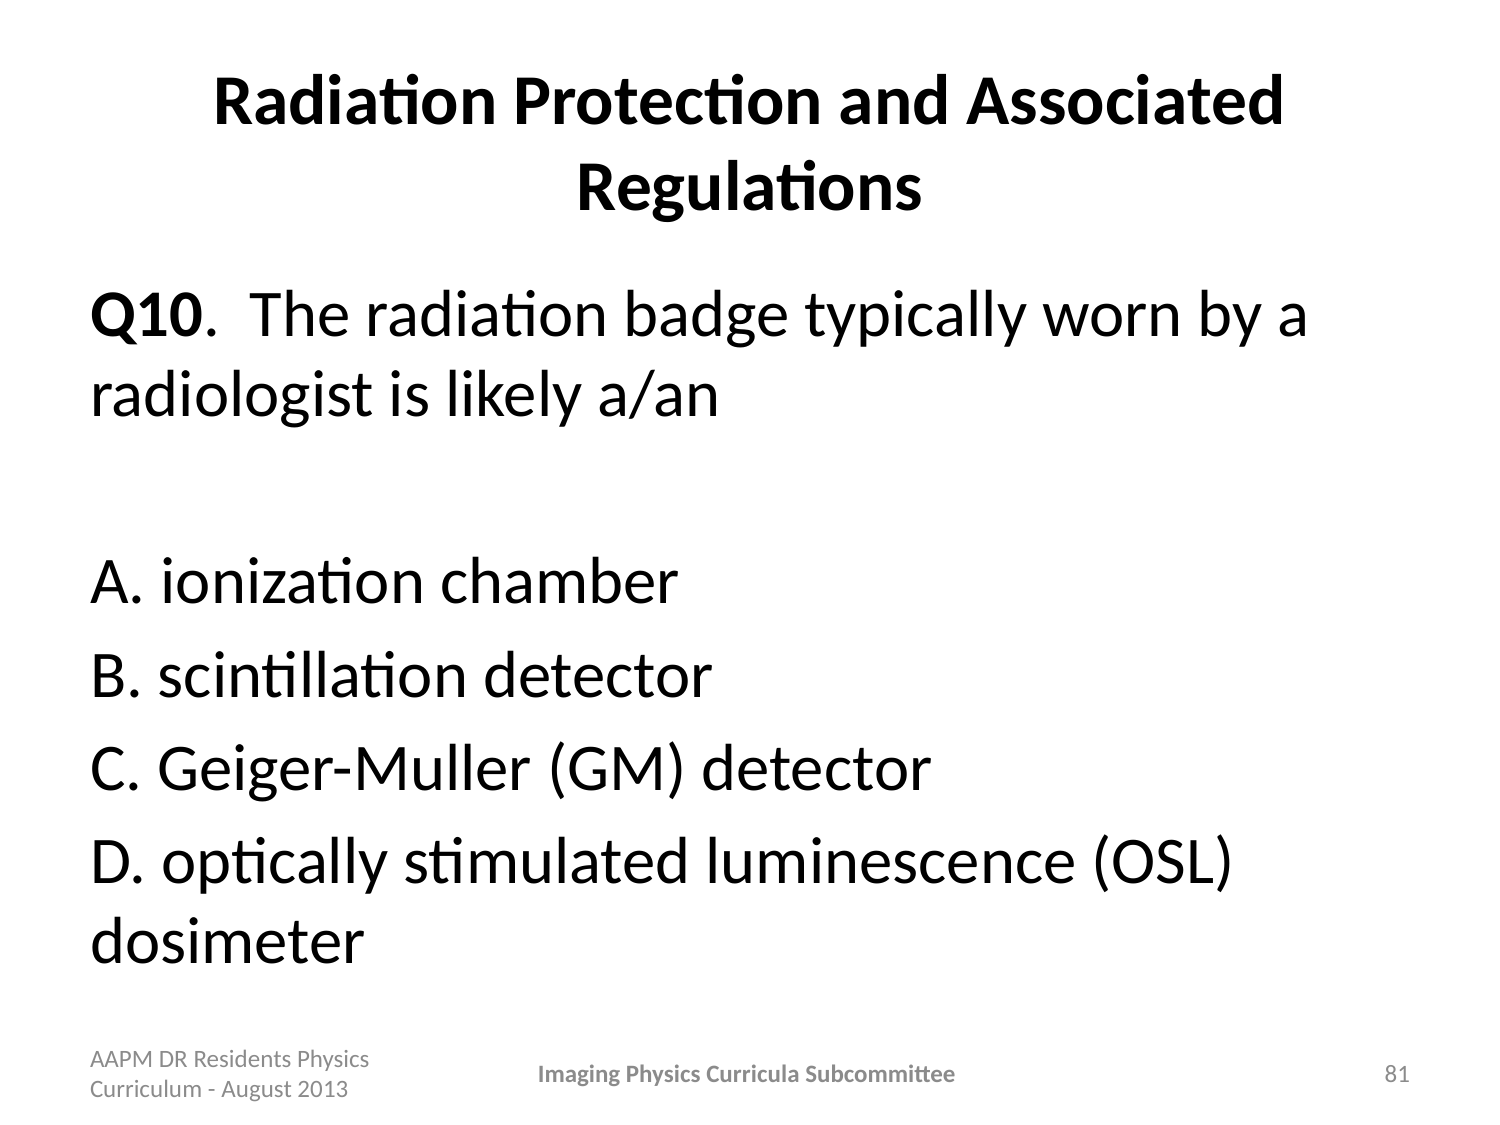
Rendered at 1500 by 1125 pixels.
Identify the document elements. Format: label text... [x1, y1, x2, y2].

title Radiation Protection and Associated Regulations [75, 45, 1425, 233]
footer Imaging Physics Curricula Subcommittee [512, 1042, 988, 1103]
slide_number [75, 1042, 425, 1103]
slide_number 81 [1074, 1042, 1425, 1103]
list Q10. The radiation badge typically worn by a radiologist is likely a/an A. ionization chamber B. scintillation detector C. Geiger-Muller (GM) detector D. optically stimulated luminescence (OSL) dosimeter [75, 262, 1425, 1005]
